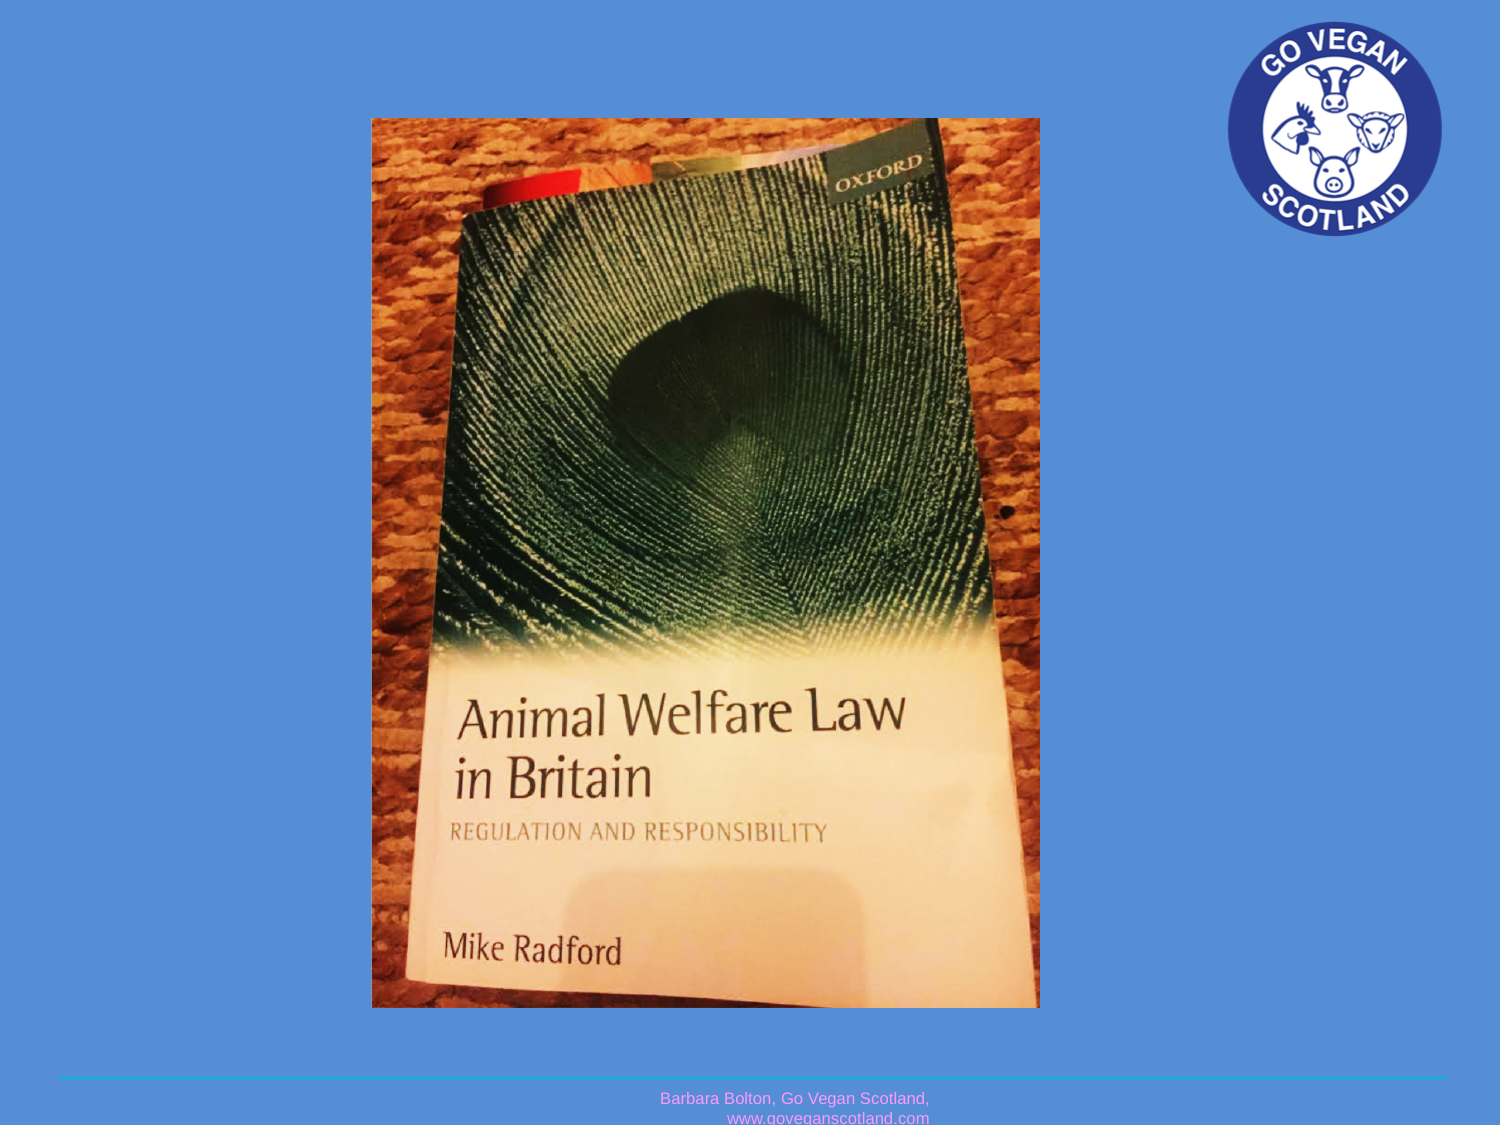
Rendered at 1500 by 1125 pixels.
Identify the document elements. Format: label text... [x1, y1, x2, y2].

picture [260, 18, 1500, 1007]
footer Barbara Bolton, Go Vegan Scotland, www.goveganscotland.com [561, 1080, 945, 1122]
